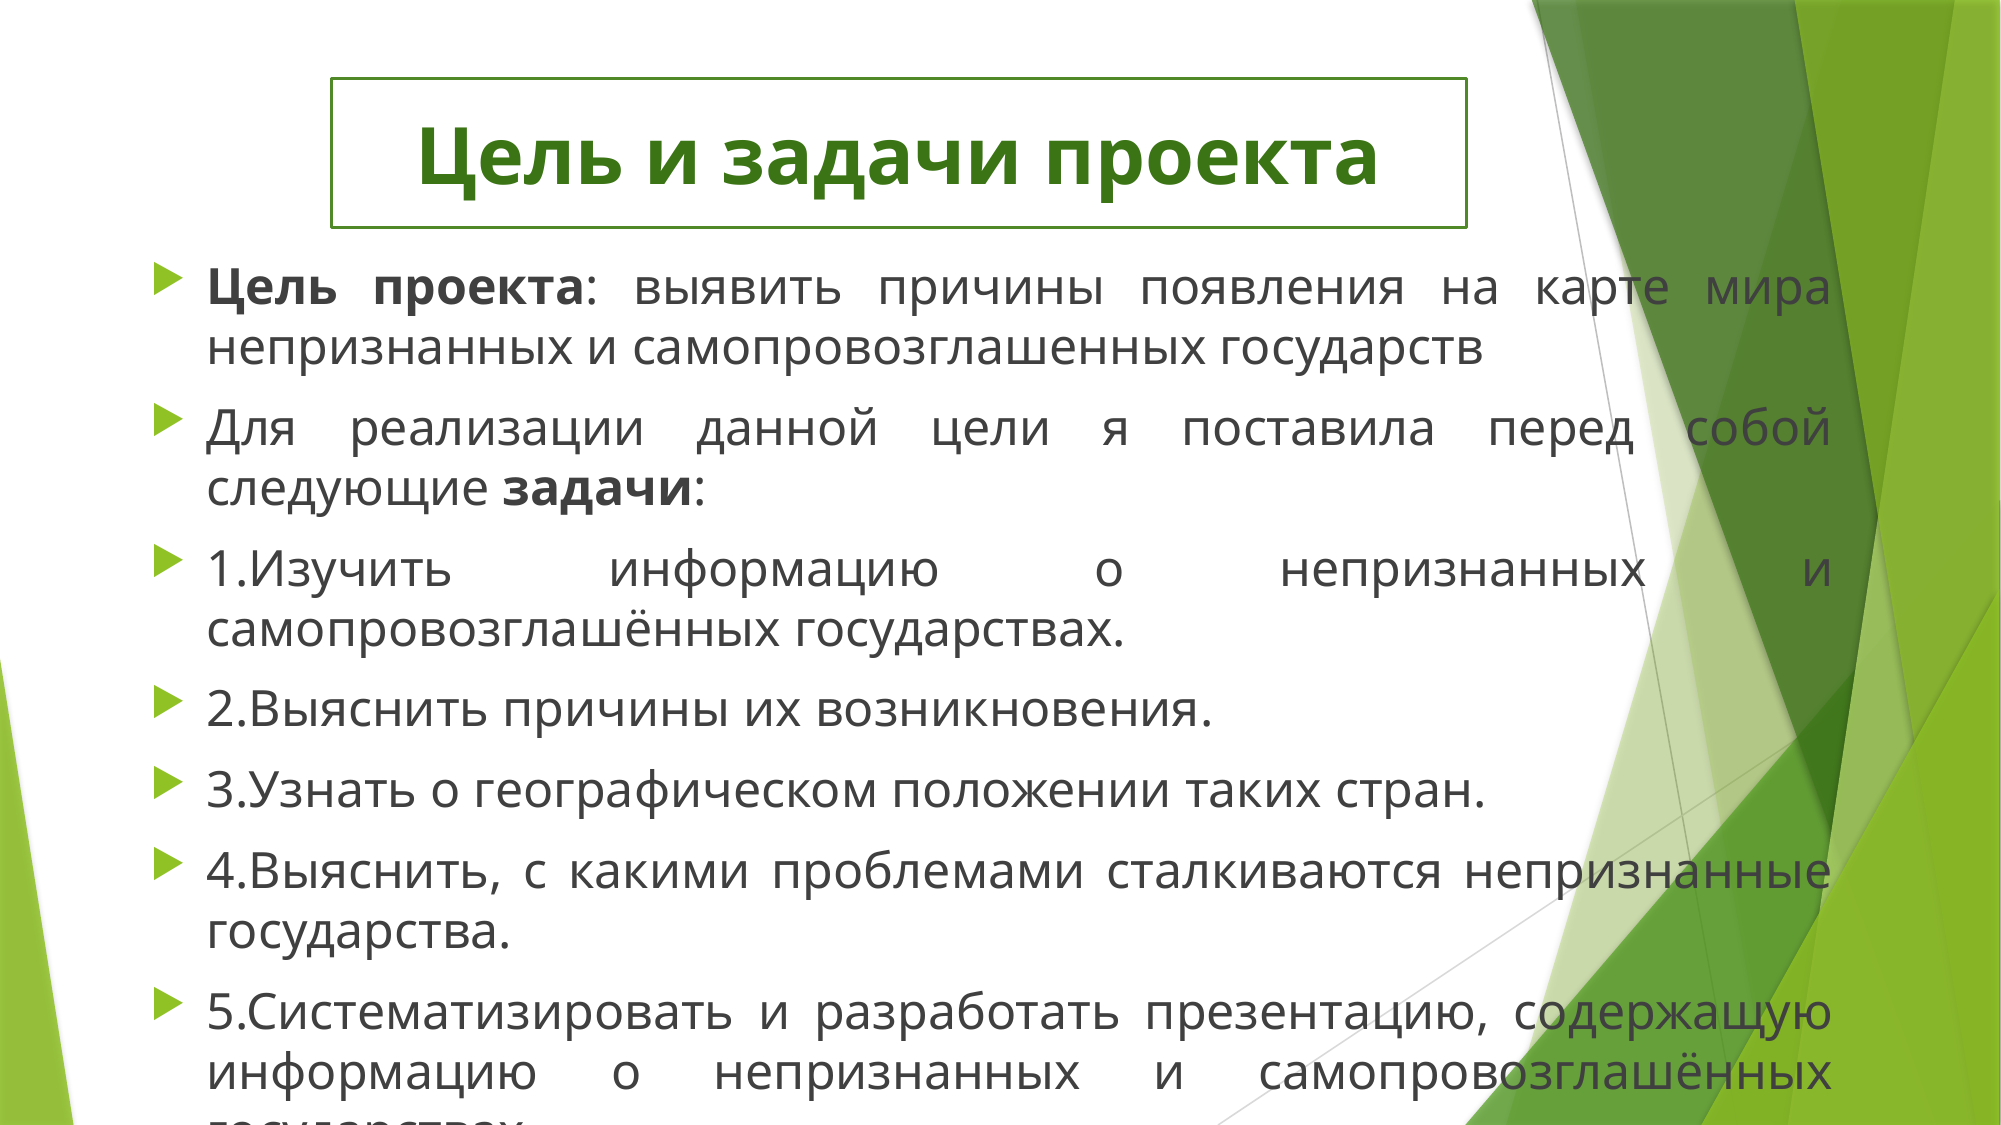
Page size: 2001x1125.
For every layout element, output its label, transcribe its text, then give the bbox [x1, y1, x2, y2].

list Цель проекта: выявить причины появления на карте мира непризнанных и самопровозглашенных государств Для реализации данной цели я поставила перед собой следующие задачи: 1.Изучить информацию о непризнанных и самопровозглашённых государствах. 2.Выяснить причины их возникновения. 3.Узнать о географическом положении таких стран. 4.Выяснить, с какими проблемами сталкиваются непризнанные государства. 5.Систематизировать и разработать презентацию, содержащую информацию о непризнанных и самопровозглашённых государствах. [135, 246, 1849, 828]
title Цель и задачи проекта [331, 78, 1467, 228]
